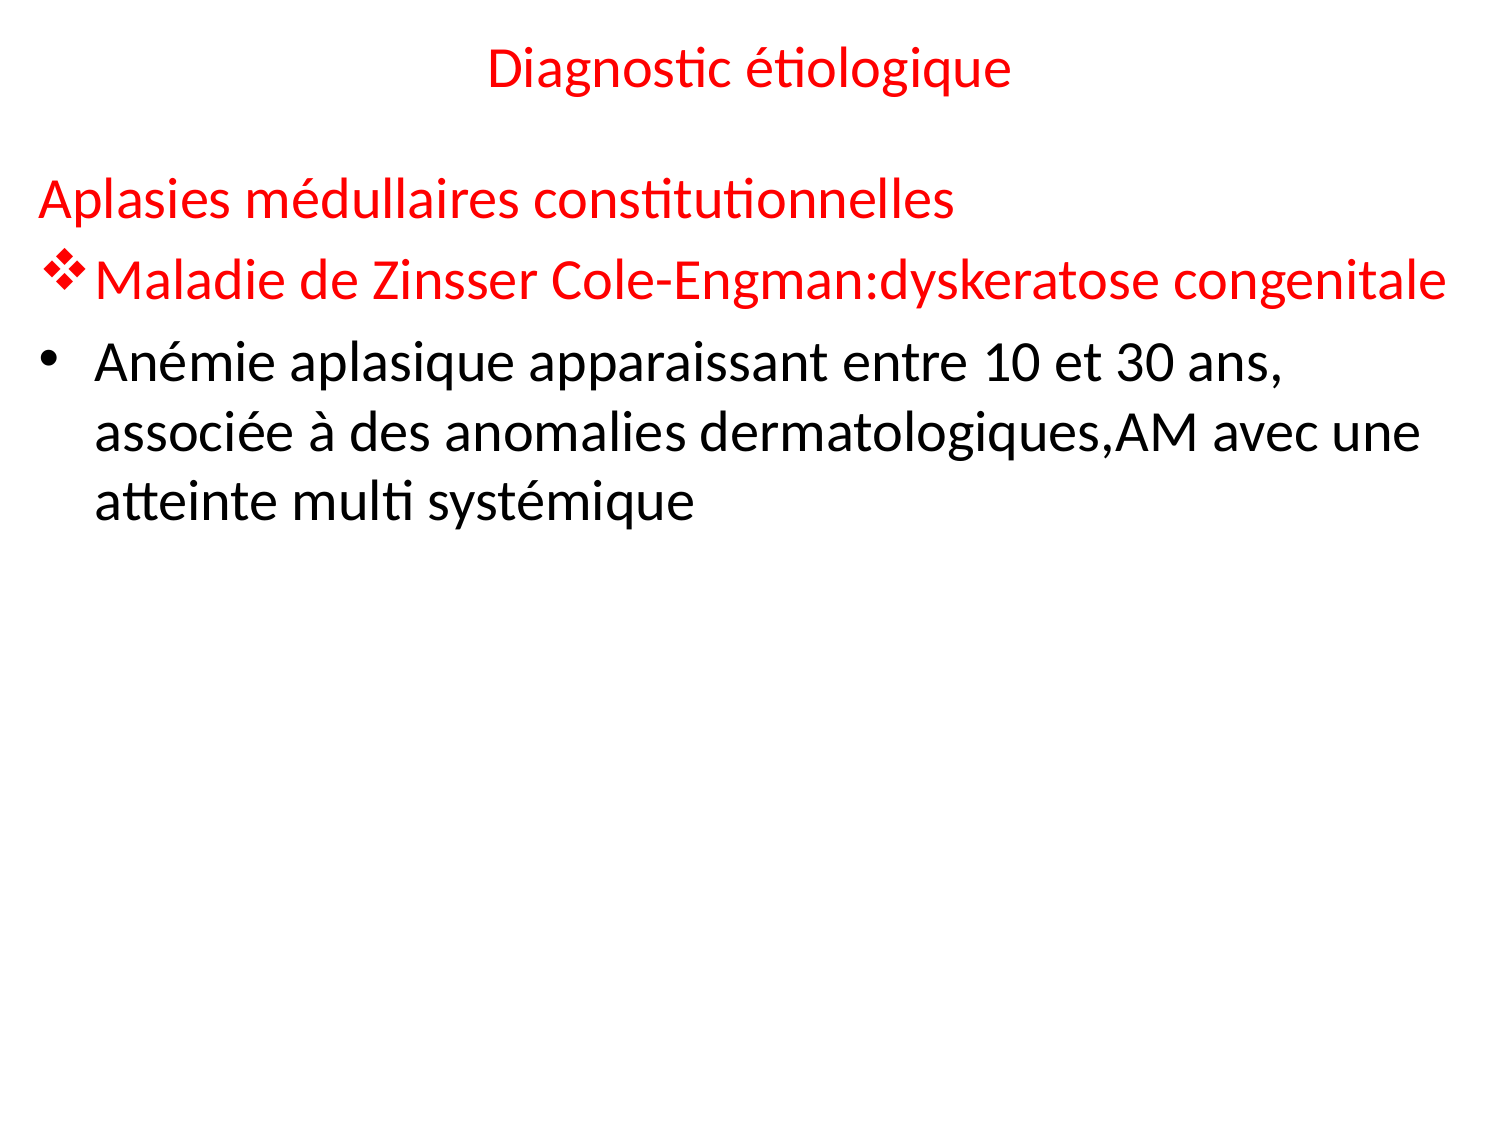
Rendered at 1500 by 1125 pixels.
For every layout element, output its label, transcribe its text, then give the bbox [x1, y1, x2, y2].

list Aplasies médullaires constitutionnelles Maladie de Zinsser Cole-Engman:dyskeratose congenitale Anémie aplasique apparaissant entre 10 et 30 ans, associée à des anomalies dermatologiques,AM avec une atteinte multi systémique [23, 152, 1500, 1102]
title Diagnostic étiologique [75, 0, 1425, 129]
